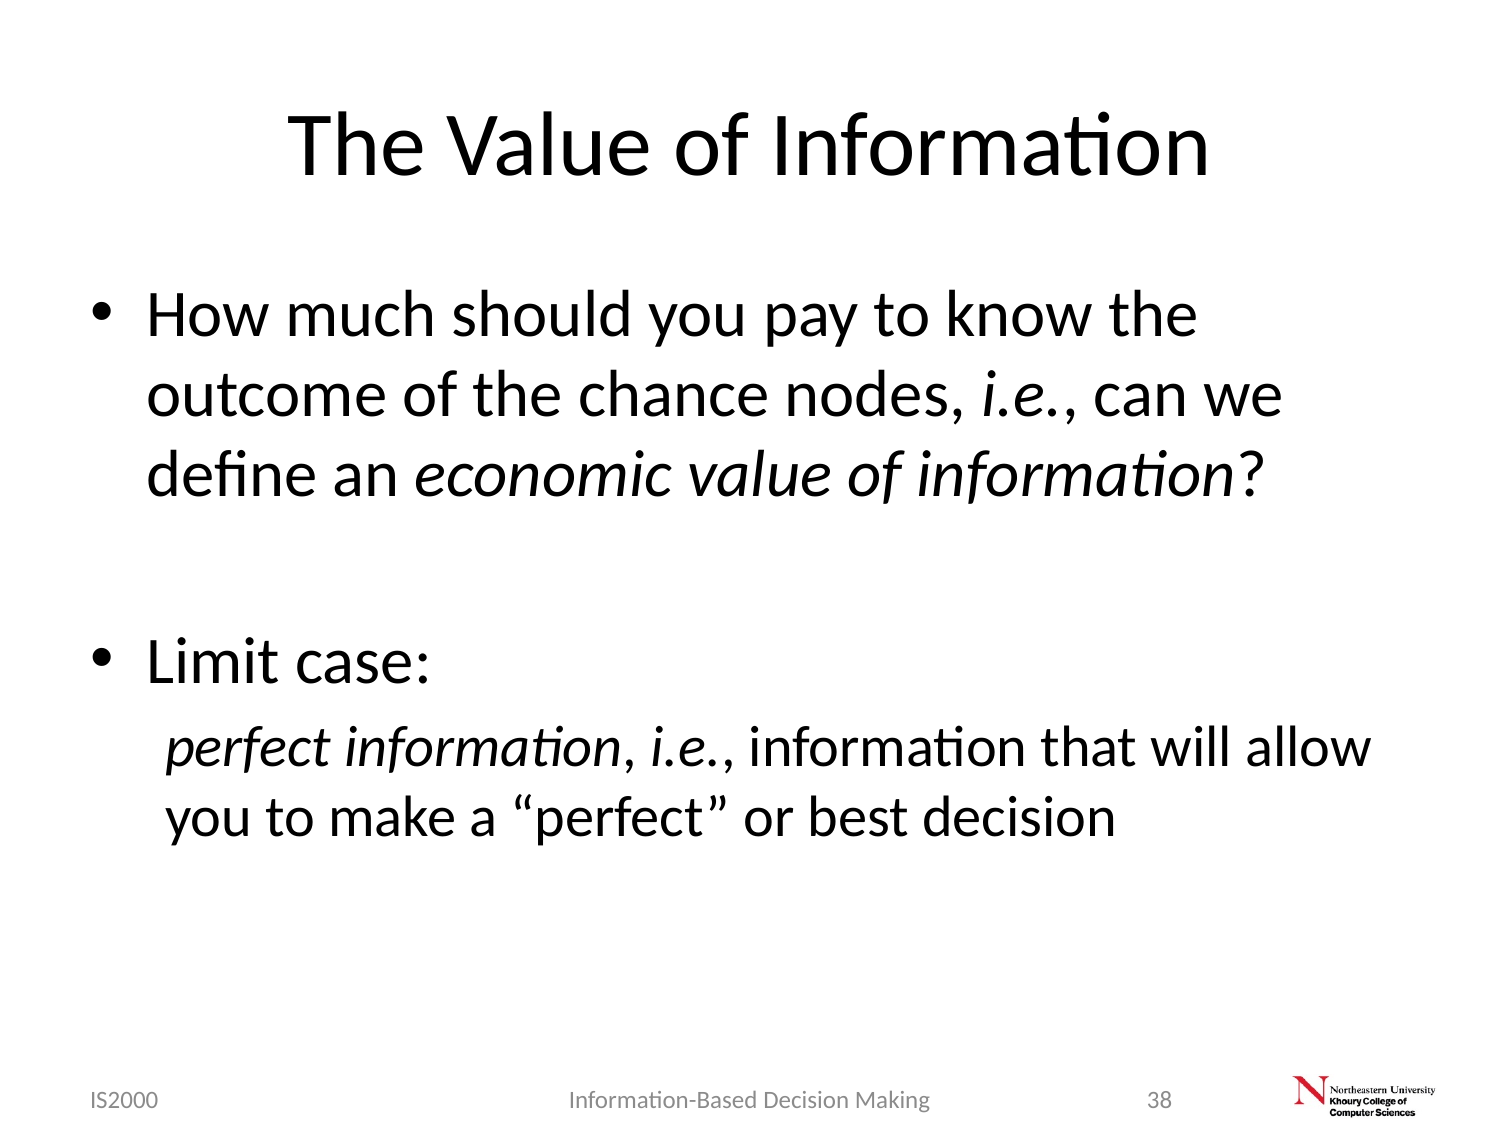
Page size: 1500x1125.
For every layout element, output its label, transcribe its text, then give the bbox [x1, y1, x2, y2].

slide_number 38 [1074, 1074, 1188, 1122]
title The Value of Information [75, 45, 1425, 233]
footer Information-Based Decision Making [460, 1074, 1040, 1122]
picture [1290, 1074, 1437, 1119]
list How much should you pay to know the outcome of the chance nodes, i.e., can we define an economic value of information? Limit case: perfect information, i.e., information that will allow you to make a “perfect” or best decision [75, 262, 1425, 1005]
slide_number IS2000 [75, 1074, 425, 1122]
